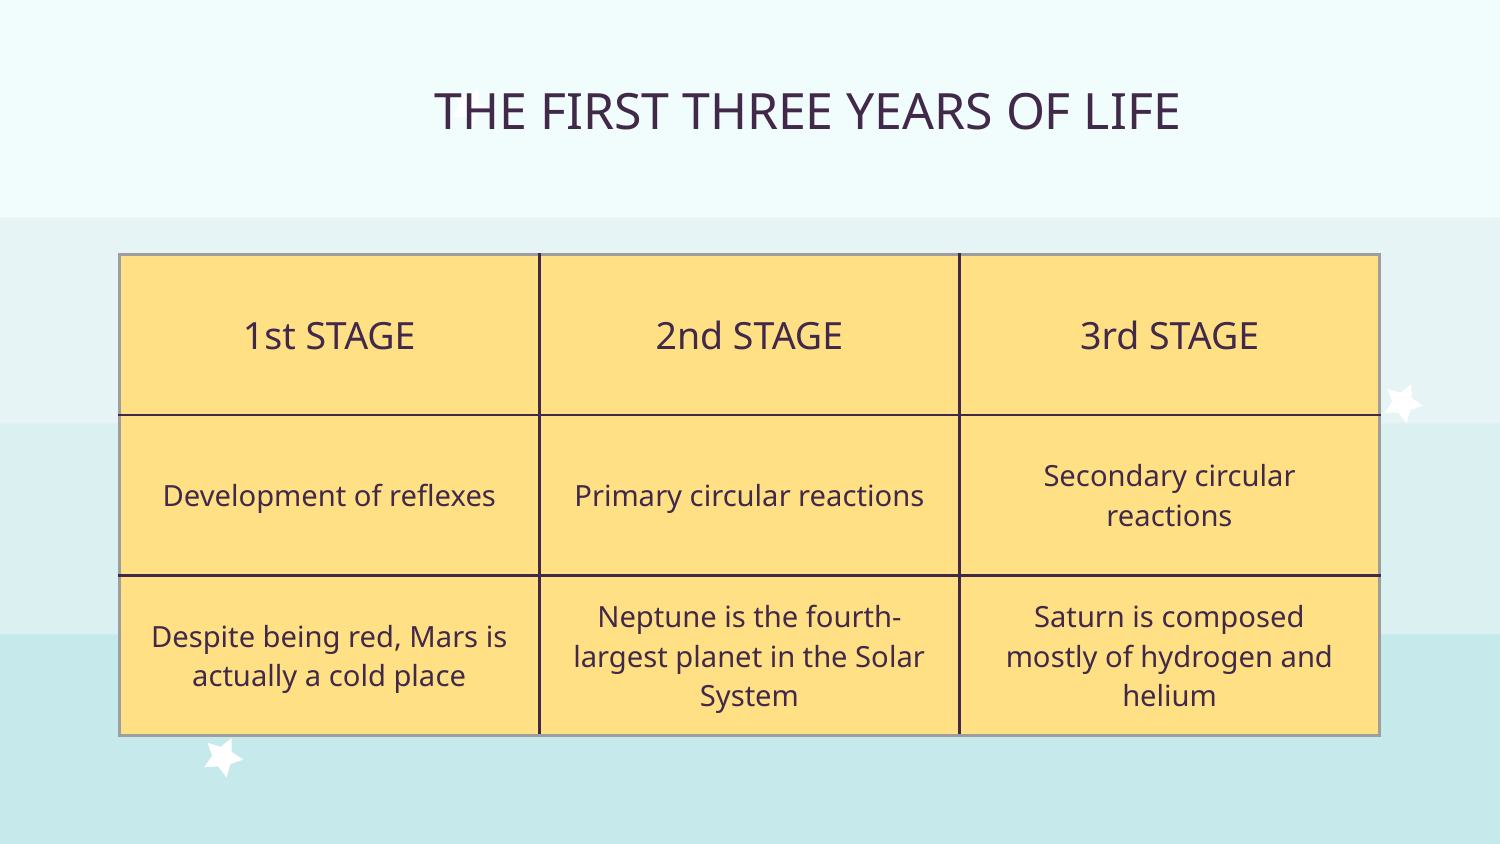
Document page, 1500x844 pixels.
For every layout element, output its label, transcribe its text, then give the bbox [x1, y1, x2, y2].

table_cell Neptune is the fourth-largest planet in the Solar System [541, 577, 958, 734]
table_cell Primary circular reactions [541, 416, 958, 574]
title THE FIRST THREE YEARS OF LIFE [247, 64, 1369, 132]
table_cell Development of reflexes [121, 416, 538, 574]
table_cell Secondary circular reactions [961, 416, 1378, 574]
table_cell Saturn is composed mostly of hydrogen and helium [961, 577, 1378, 734]
table_header 3rd STAGE [961, 256, 1378, 414]
table_header 1st STAGE [121, 256, 538, 414]
table_cell Despite being red, Mars is actually a cold place [121, 577, 538, 734]
table_header 2nd STAGE [541, 256, 958, 414]
